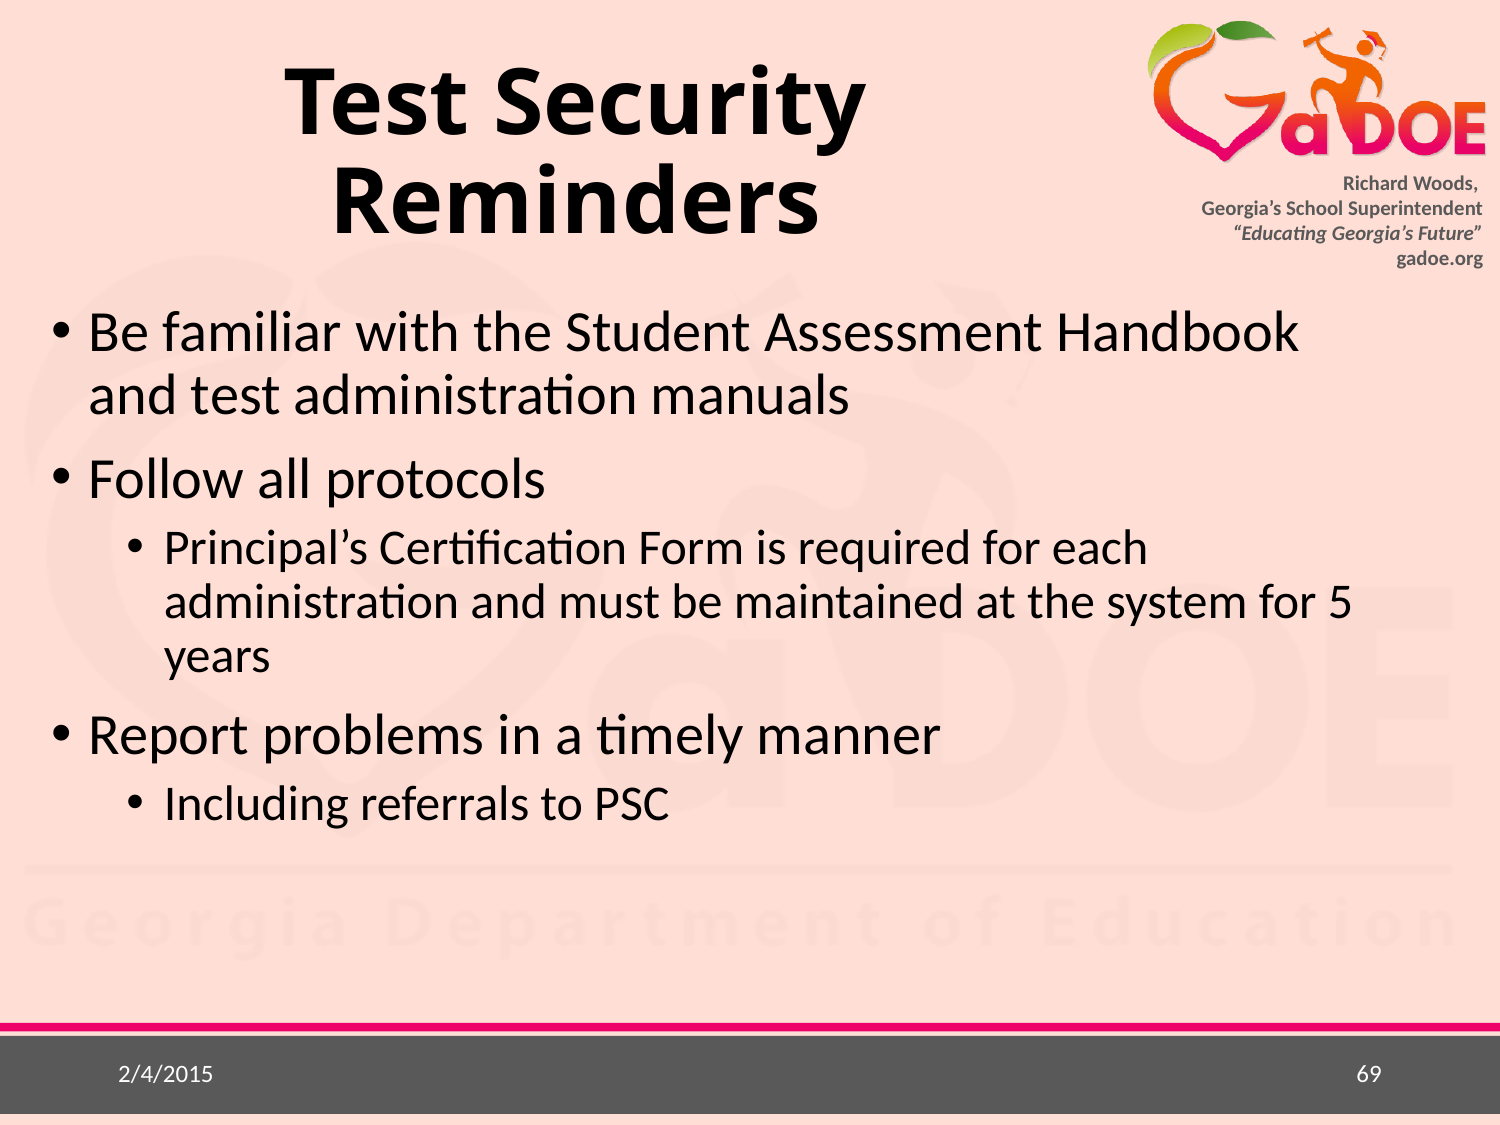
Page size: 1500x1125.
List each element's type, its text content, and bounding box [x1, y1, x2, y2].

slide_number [103, 1042, 441, 1103]
list Be familiar with the Student Assessment Handbook and test administration manuals Follow all protocols Principal’s Certification Form is required for each administration and must be maintained at the system for 5 years Report problems in a timely manner Including referrals to PSC [36, 293, 1387, 974]
title Test Security Reminders [15, 35, 1136, 273]
picture [19, 235, 1473, 980]
slide_number 69 [1059, 1042, 1397, 1103]
picture [1135, 8, 1499, 164]
